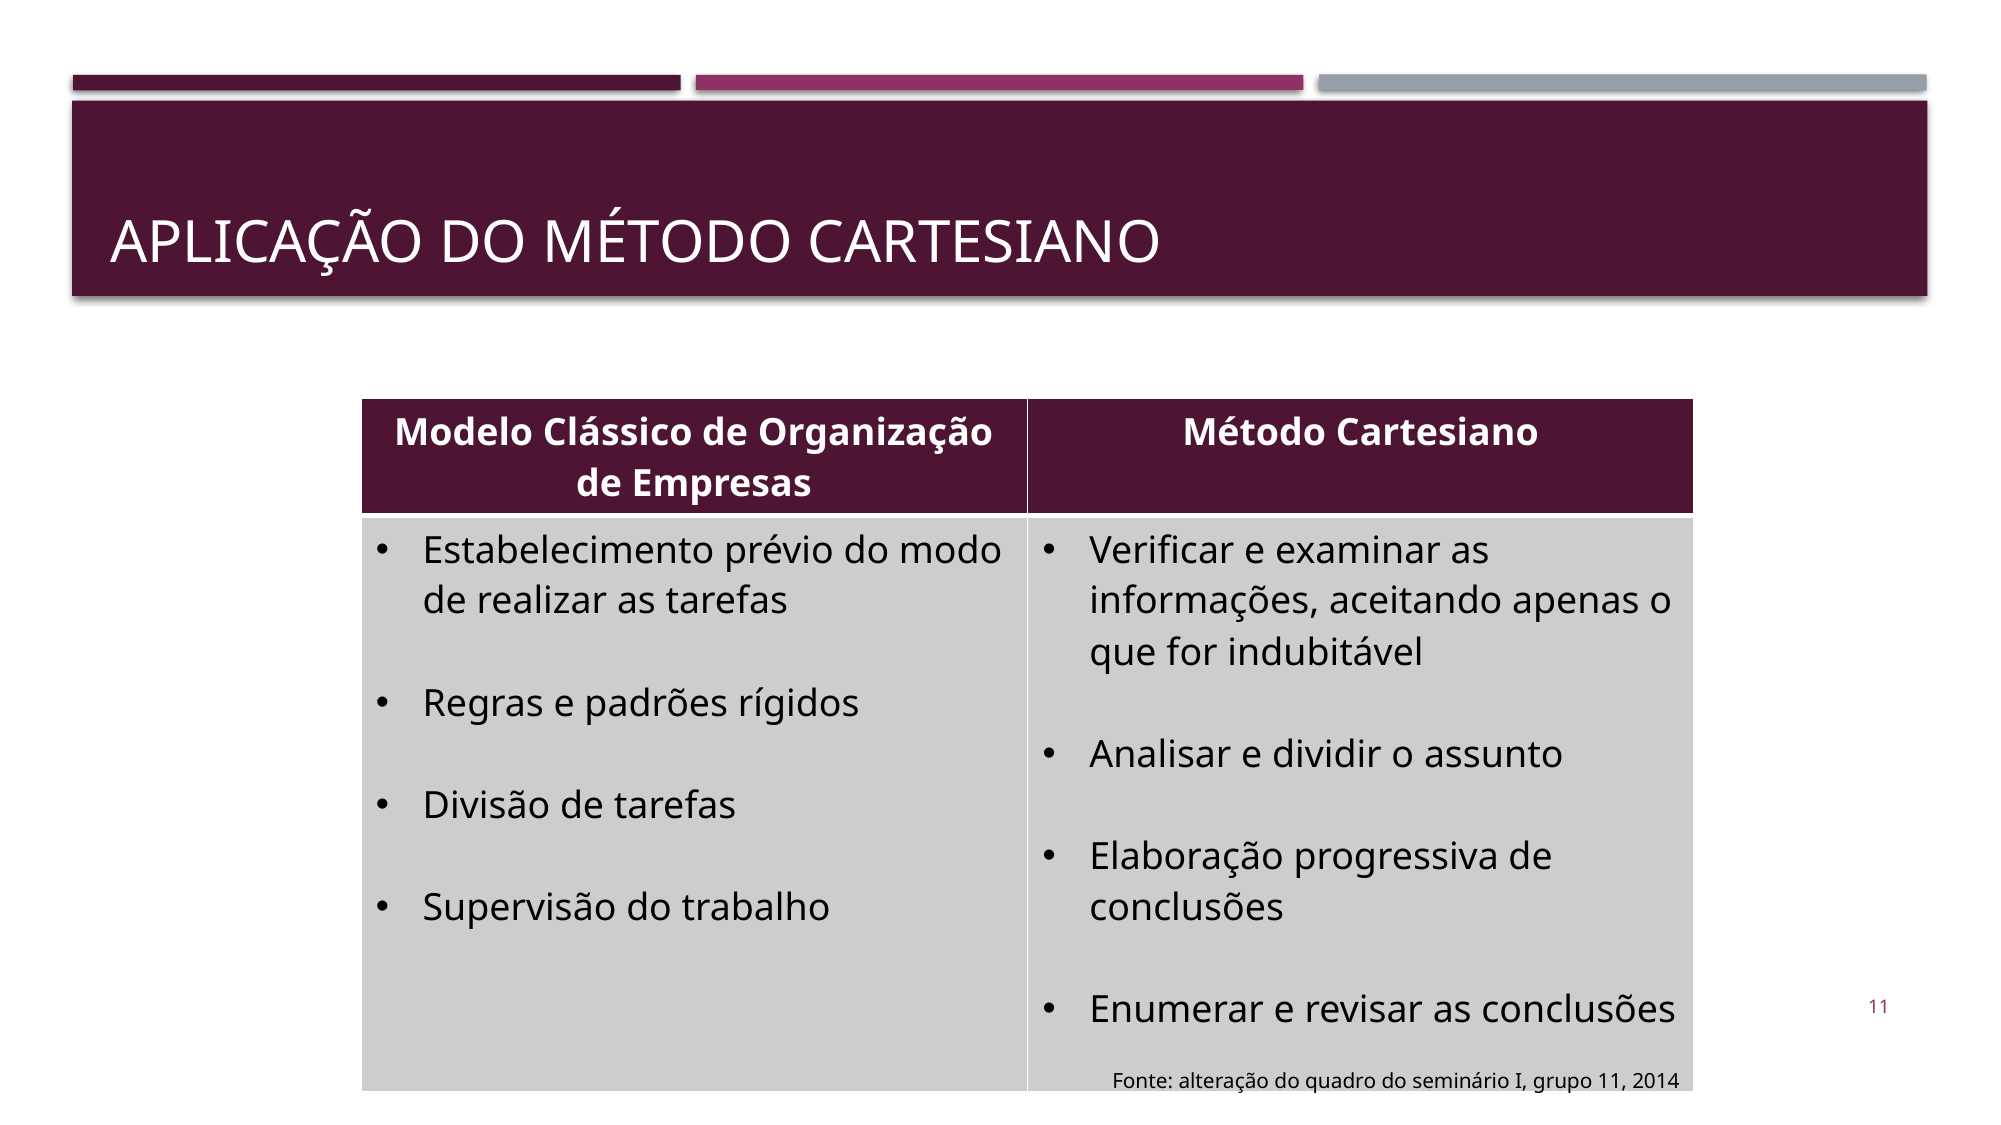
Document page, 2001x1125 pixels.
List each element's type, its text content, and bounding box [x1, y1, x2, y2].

slide_number 11 [1732, 977, 1905, 1037]
table_header Modelo Clássico de Organização de Empresas [362, 399, 1027, 513]
title Aplicação do método cartesiano [95, 115, 1905, 282]
table_header Método Cartesiano [1028, 399, 1693, 513]
text_box Fonte: alteração do quadro do seminário I, grupo 11, 2014 [840, 1060, 1694, 1101]
table_cell Estabelecimento prévio do modo de realizar as tarefas Regras e padrões rígidos Divisão de tarefas Supervisão do trabalho [362, 518, 1027, 1091]
table_cell Verificar e examinar as informações, aceitando apenas o que for indubitável Analisar e dividir o assunto Elaboração progressiva de conclusões Enumerar e revisar as conclusões [1028, 518, 1693, 1060]
